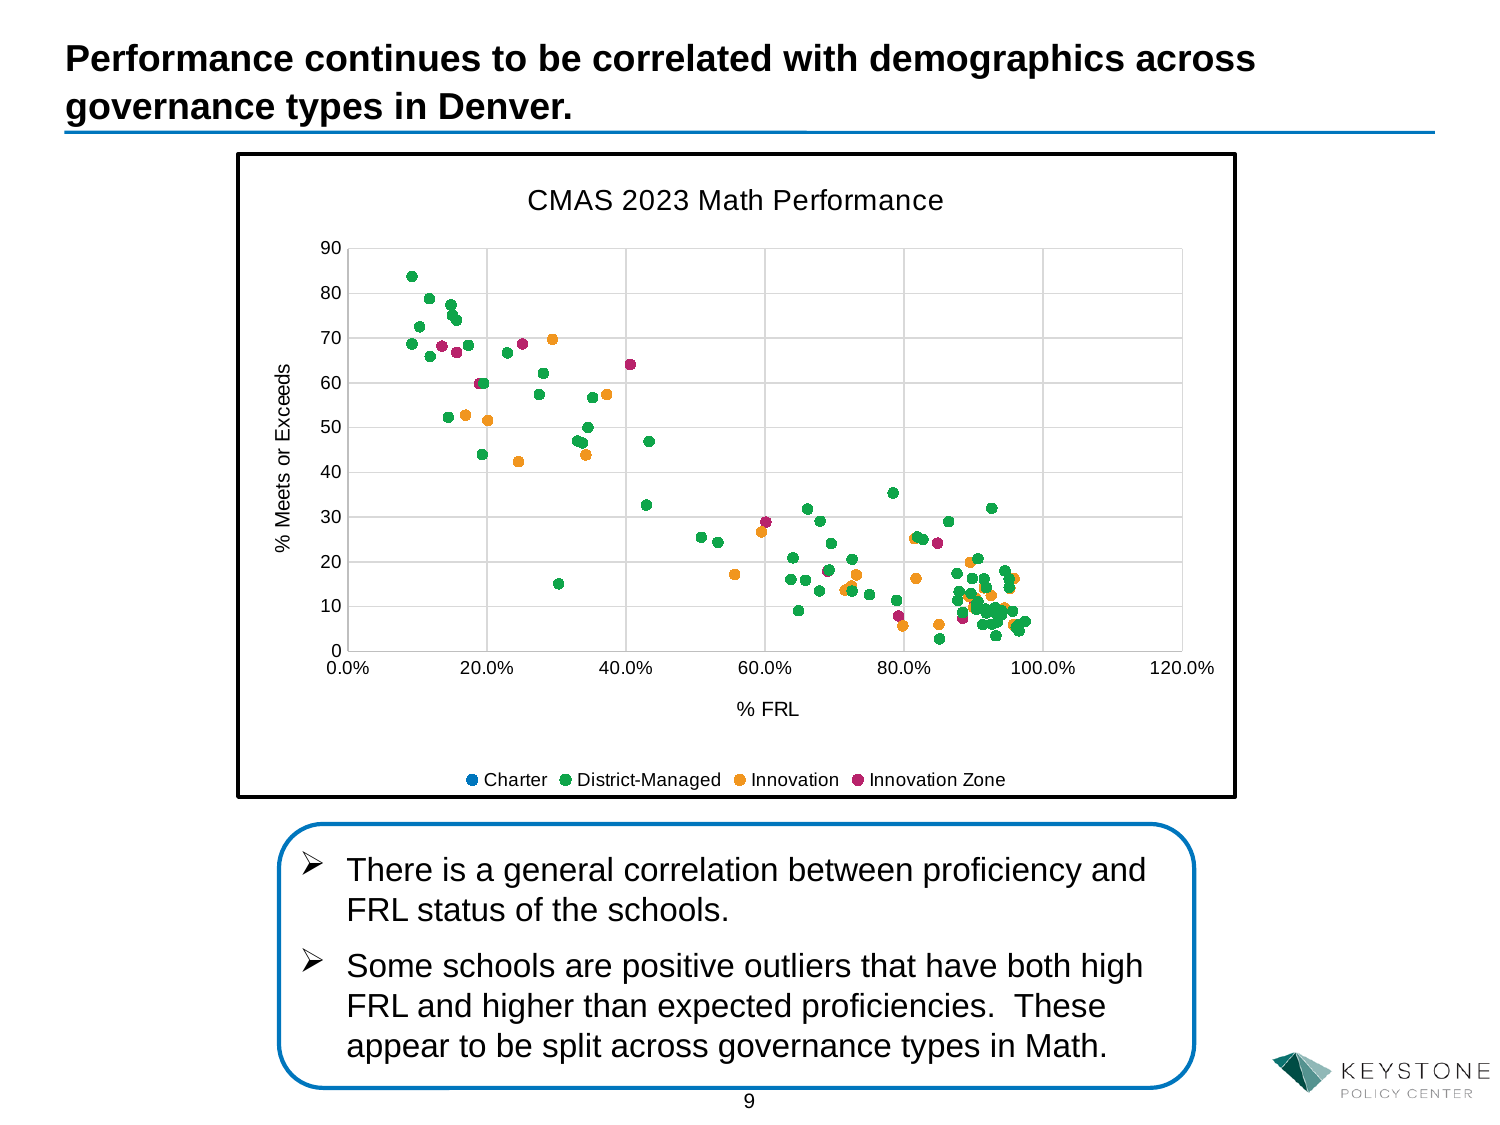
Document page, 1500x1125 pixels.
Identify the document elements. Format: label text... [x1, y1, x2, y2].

text_box There is a general correlation between proficiency and FRL status of the schools. Some schools are positive outliers that have both high FRL and higher than expected proficiencies. These appear to be split across governance types in Math. [276, 821, 1197, 1091]
chart [235, 151, 1238, 800]
picture [1261, 1041, 1500, 1109]
slide_number 9 [736, 1090, 763, 1114]
title Performance continues to be correlated with demographics across governance types in Denver. [64, 33, 1438, 127]
